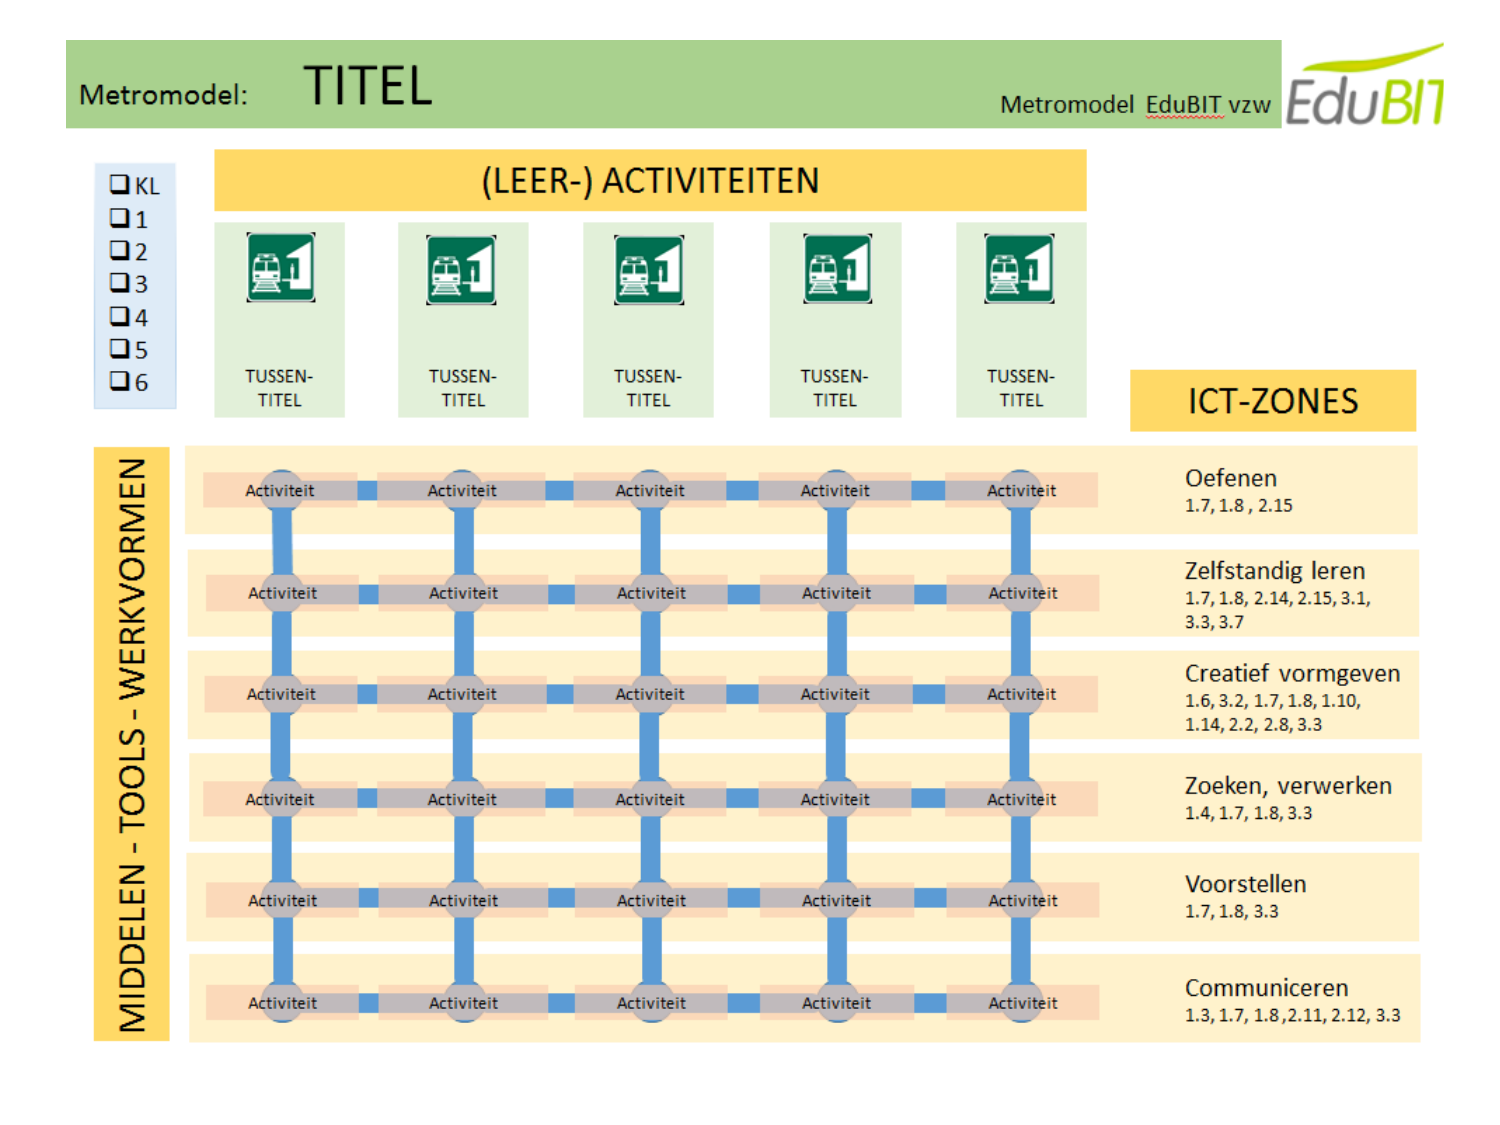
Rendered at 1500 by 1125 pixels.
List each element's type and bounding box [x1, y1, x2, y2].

picture [65, 40, 1444, 1088]
